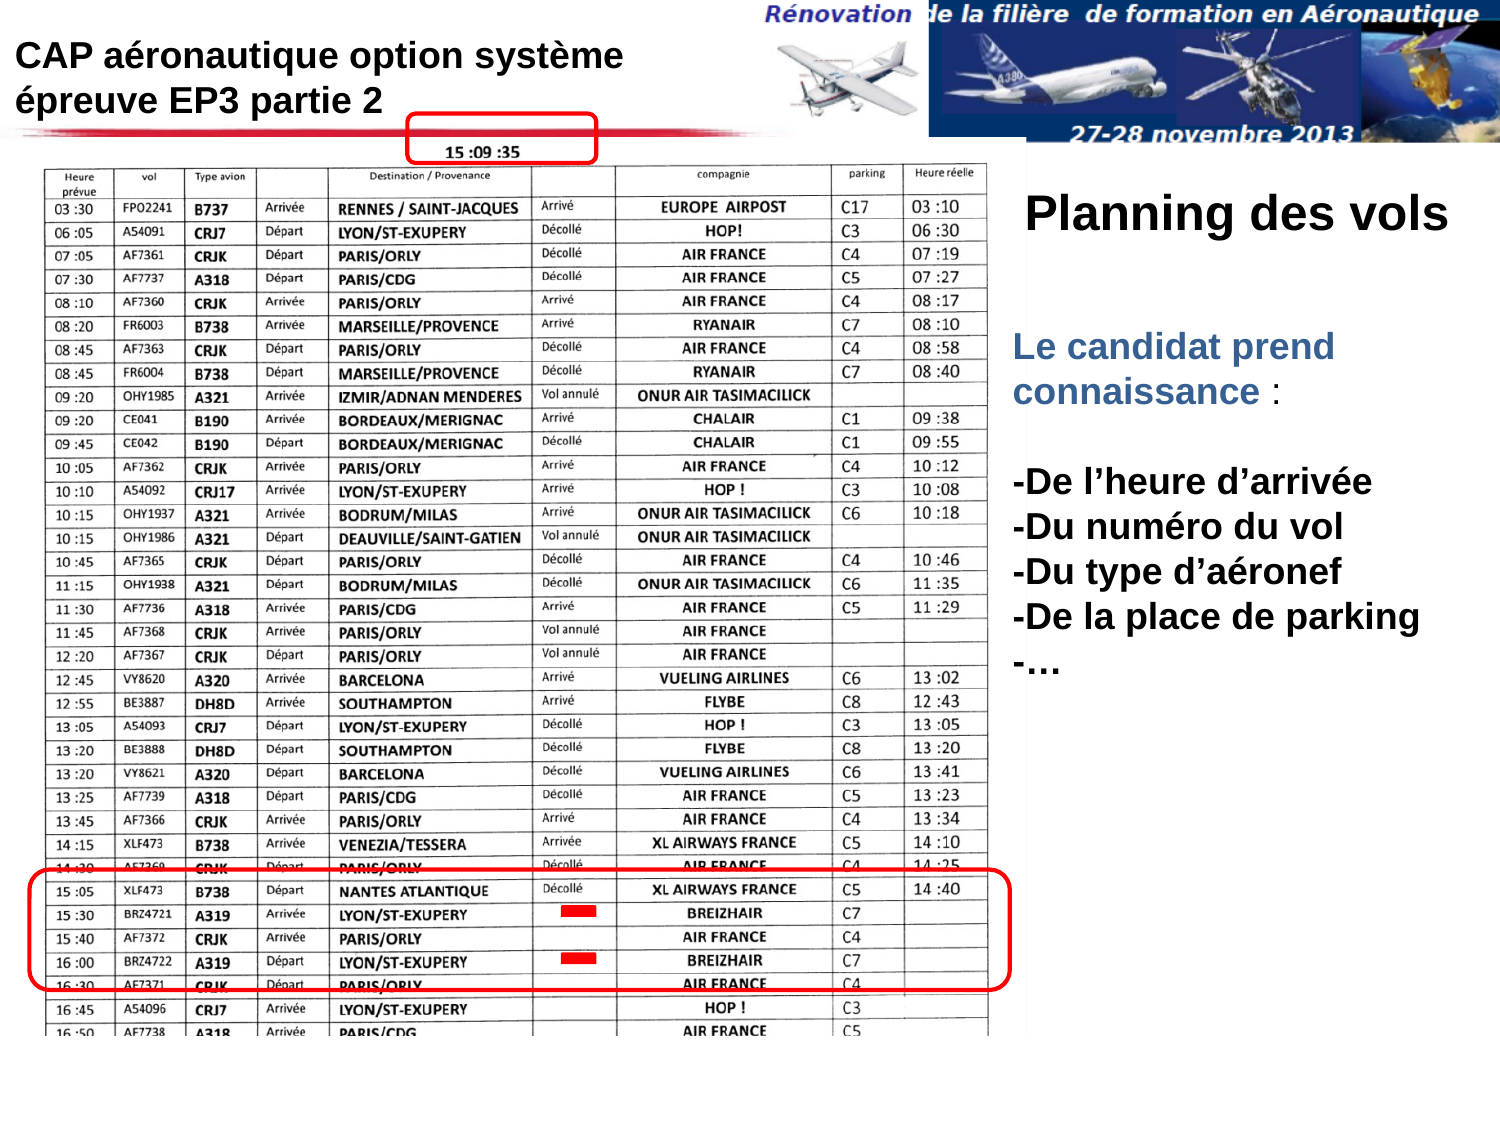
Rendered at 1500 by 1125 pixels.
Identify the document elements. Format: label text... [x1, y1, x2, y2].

text_box Planning des vols [1031, 172, 1478, 248]
text_box Le candidat prend connaissance : -De l’heure d’arrivée -Du numéro du vol -Du type d’aéronef -De la place de parking -… [1031, 314, 1483, 690]
picture [0, 0, 1500, 1036]
text_box [27, 873, 35, 987]
